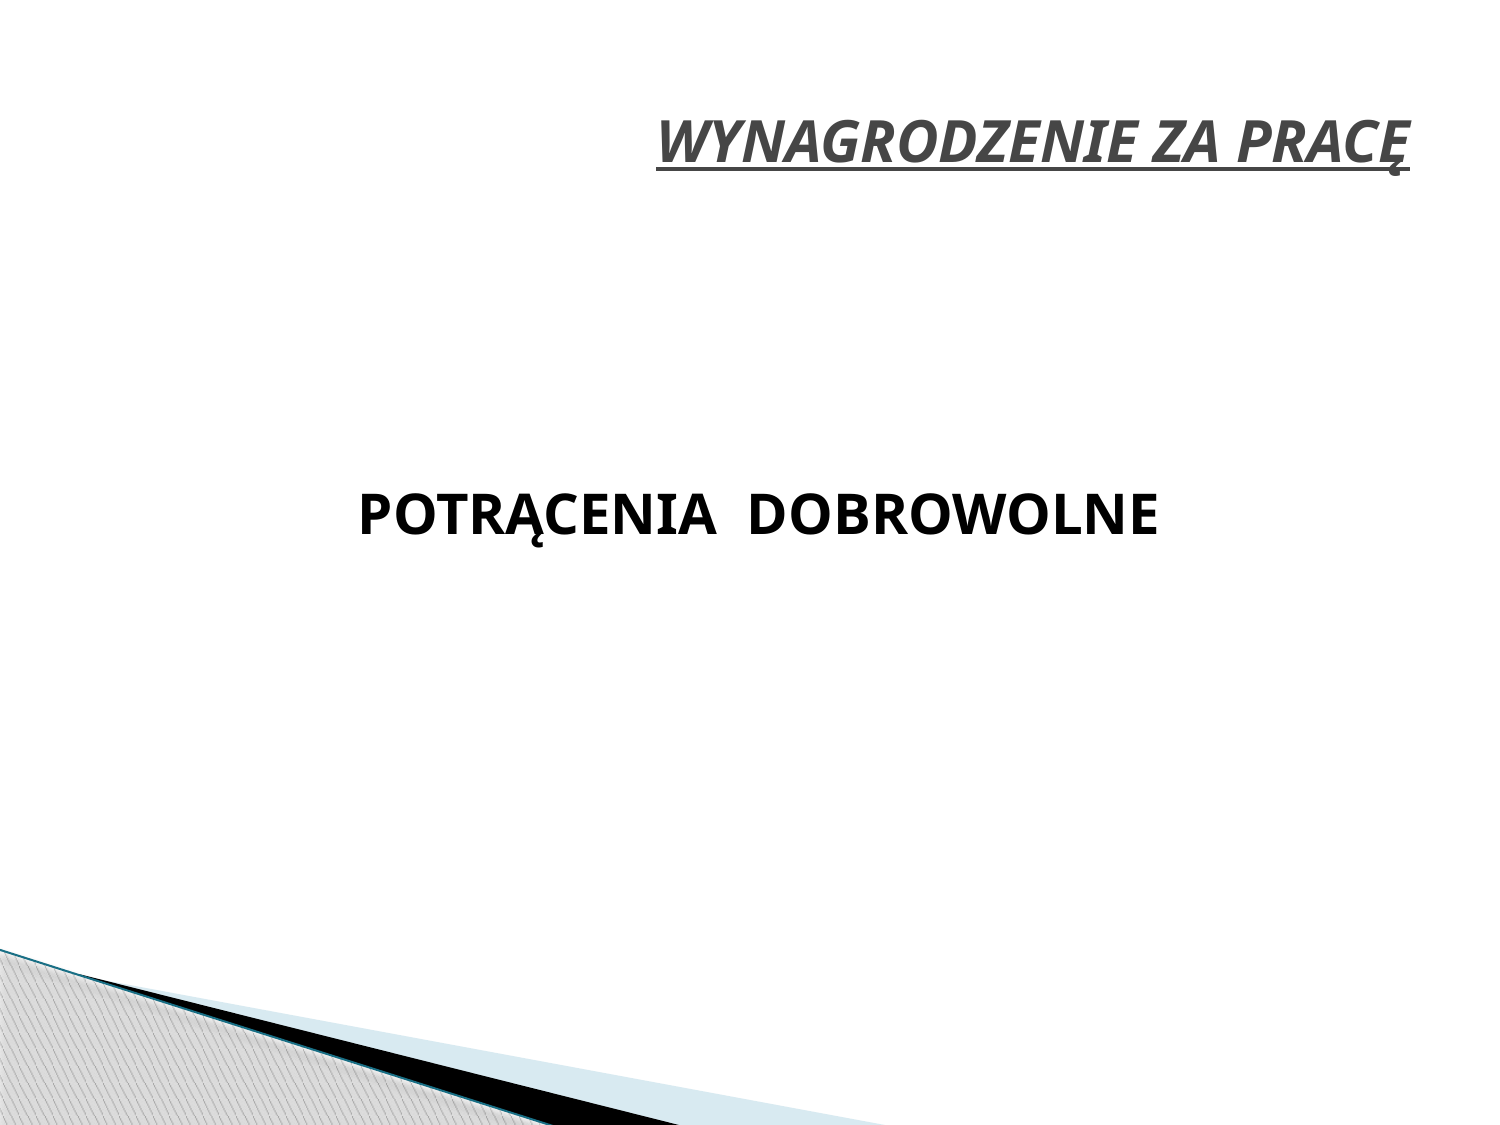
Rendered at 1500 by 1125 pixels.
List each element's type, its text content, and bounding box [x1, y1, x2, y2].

list POTRĄCENIA DOBROWOLNE [75, 243, 1425, 986]
title WYNAGRODZENIE ZA PRACĘ [75, 45, 1425, 233]
